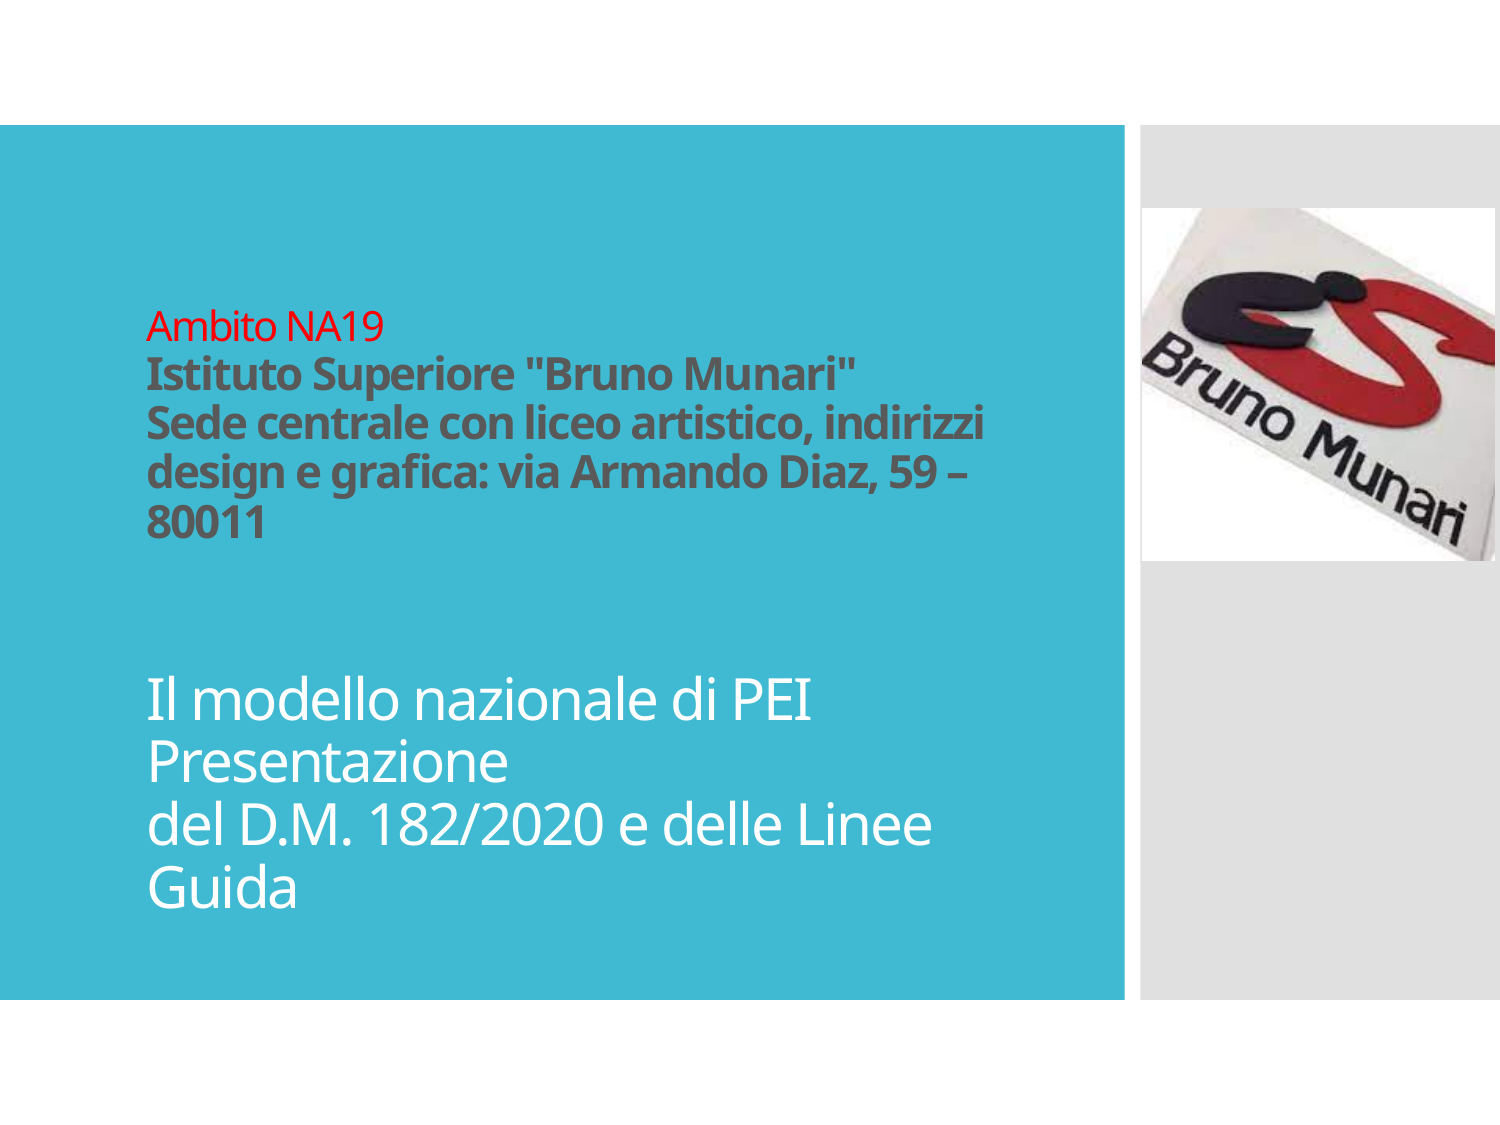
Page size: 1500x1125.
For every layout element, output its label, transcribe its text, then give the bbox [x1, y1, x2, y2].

title Ambito NA19 Istituto Superiore "Bruno Munari" Sede centrale con liceo artistico, indirizzi design e grafica: via Armando Diaz, 59 – 80011 Il modello nazionale di PEI Presentazione del D.M. 182/2020 e delle Linee Guida [131, 213, 1032, 929]
picture [1142, 208, 1495, 561]
